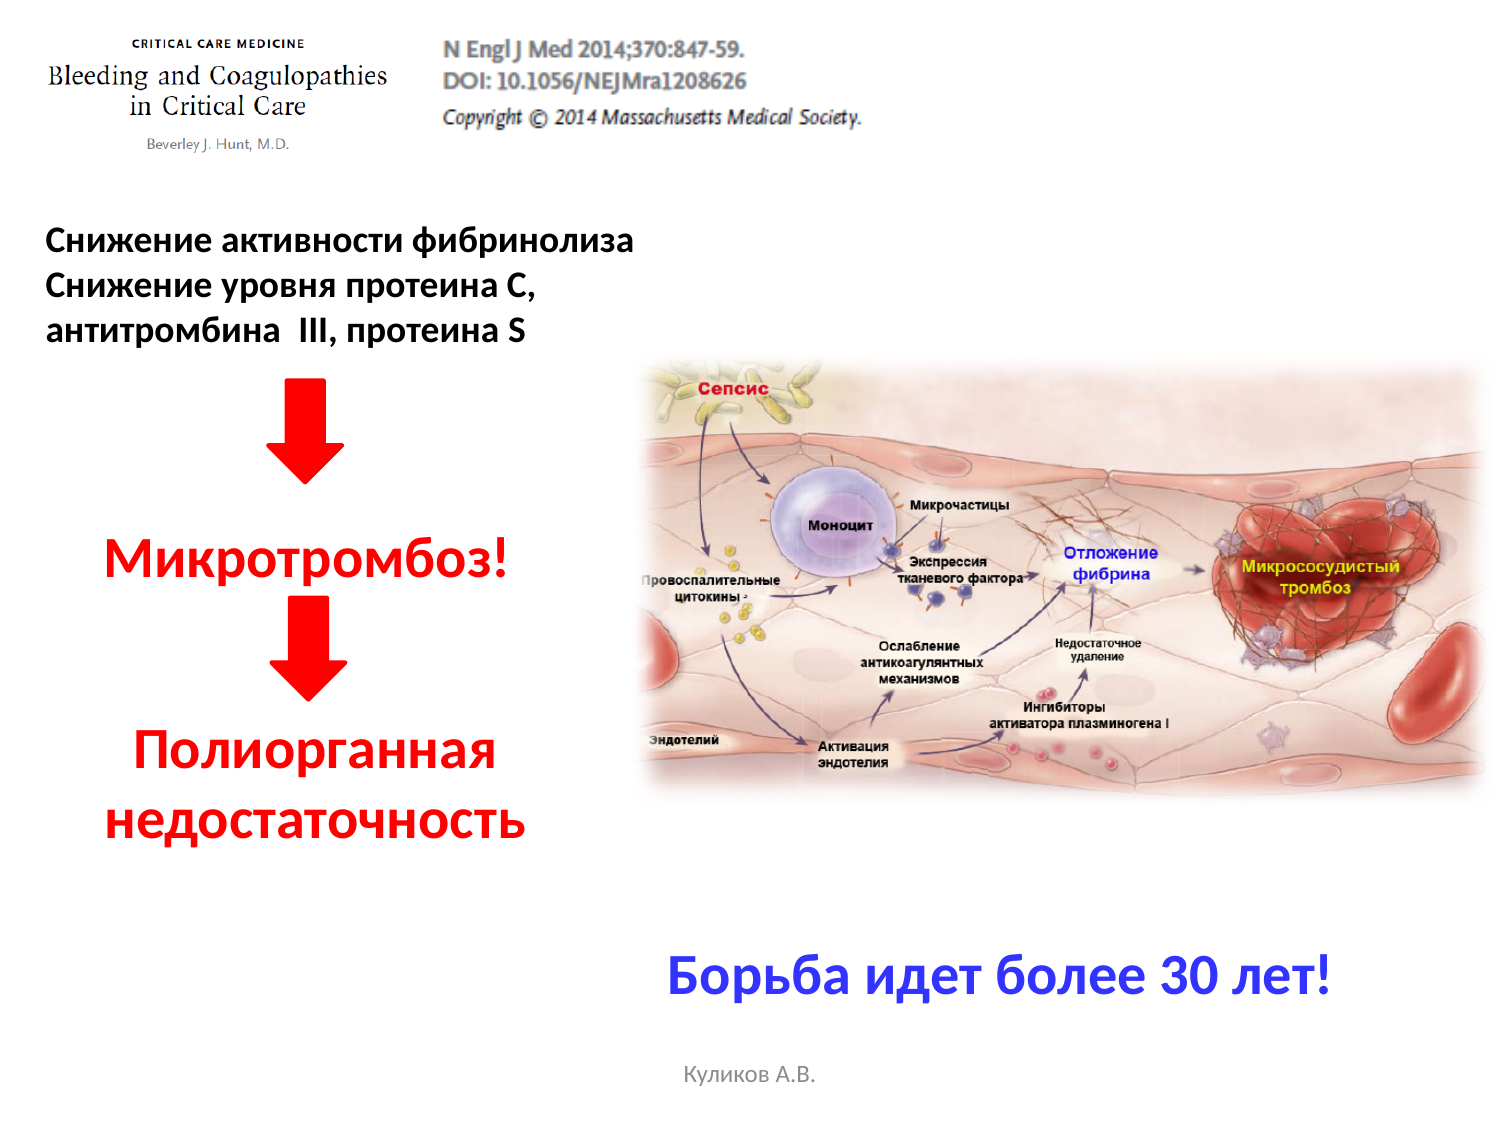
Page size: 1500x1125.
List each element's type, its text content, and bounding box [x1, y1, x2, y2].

footer Куликов А.В. [512, 1042, 988, 1103]
text_box Полиорганная недостаточность [84, 702, 546, 858]
picture [430, 30, 876, 145]
picture [631, 351, 1493, 807]
text_box [266, 378, 345, 485]
picture [30, 30, 396, 165]
text_box Борьба идет более 30 лет! [561, 928, 1441, 1014]
text_box Снижение активности фибринолиза Снижение уровня протеина С, антитромбина III, протеина S [30, 208, 654, 358]
text_box Микротромбоз! [88, 512, 550, 597]
text_box [269, 595, 348, 702]
